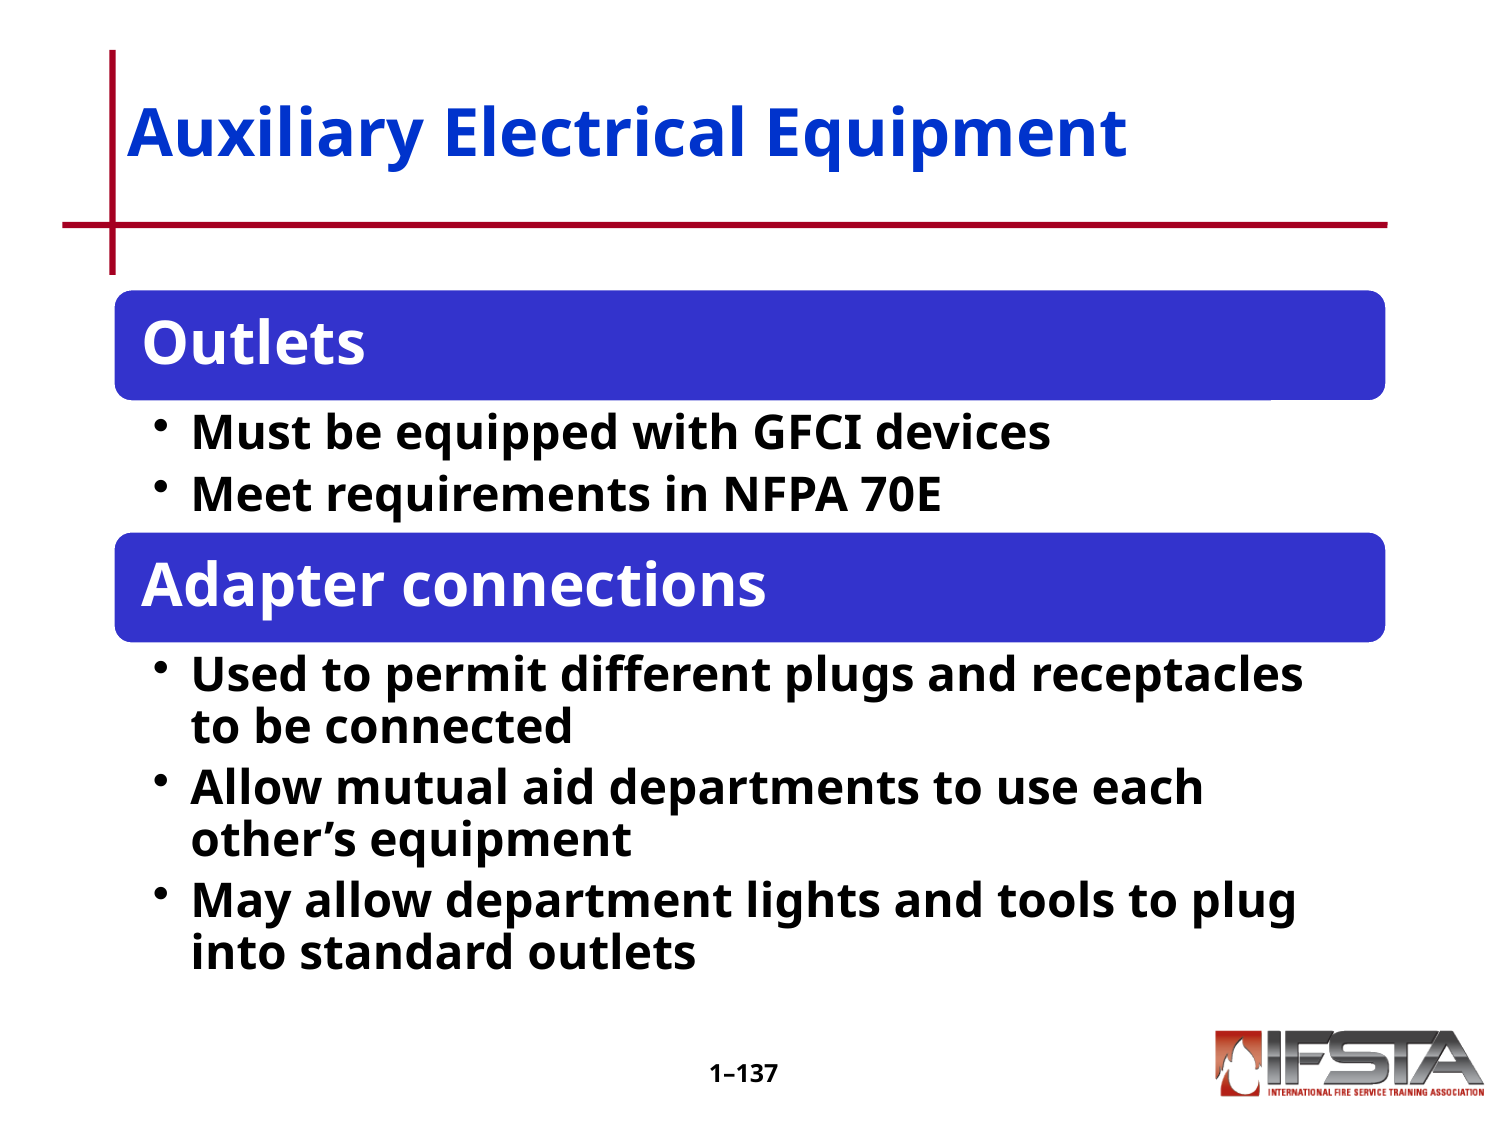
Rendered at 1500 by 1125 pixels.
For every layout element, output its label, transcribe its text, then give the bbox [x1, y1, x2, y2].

slide_number 1–136 [587, 1050, 900, 1125]
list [112, 287, 1388, 1001]
title Auxiliary Electrical Equipment [112, 50, 1388, 225]
picture [1215, 1030, 1485, 1099]
